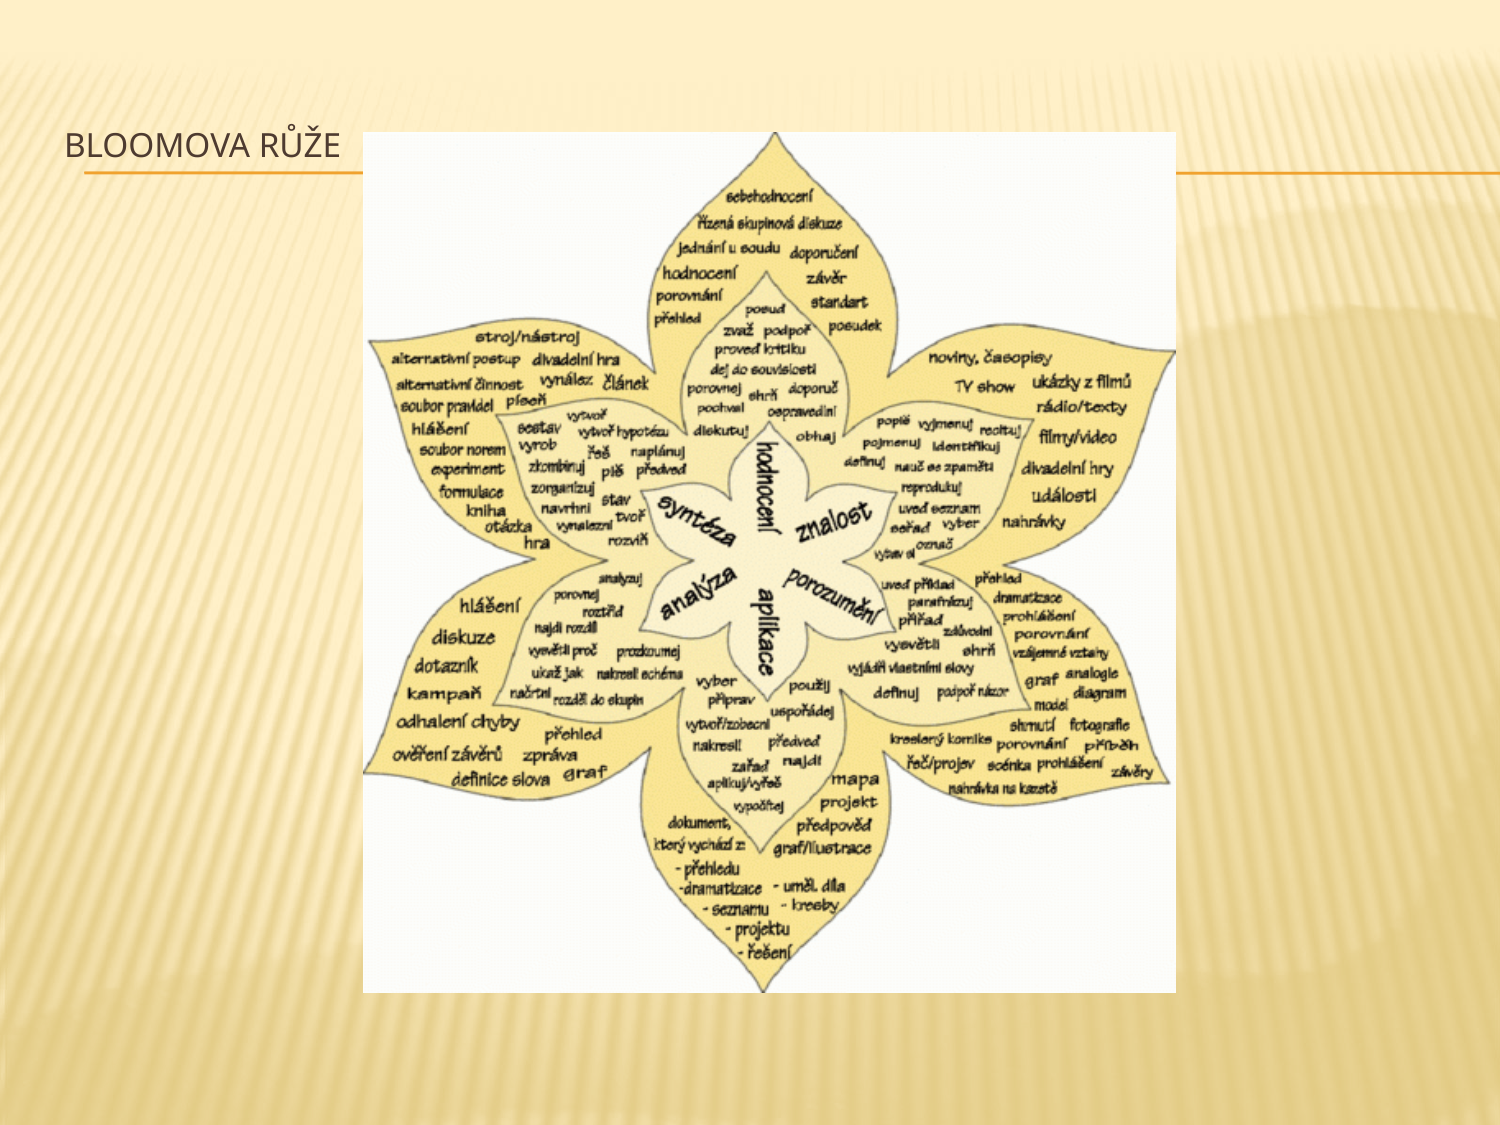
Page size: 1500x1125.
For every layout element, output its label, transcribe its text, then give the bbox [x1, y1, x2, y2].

title Bloomova růže [49, 75, 1475, 213]
picture [362, 132, 1176, 993]
